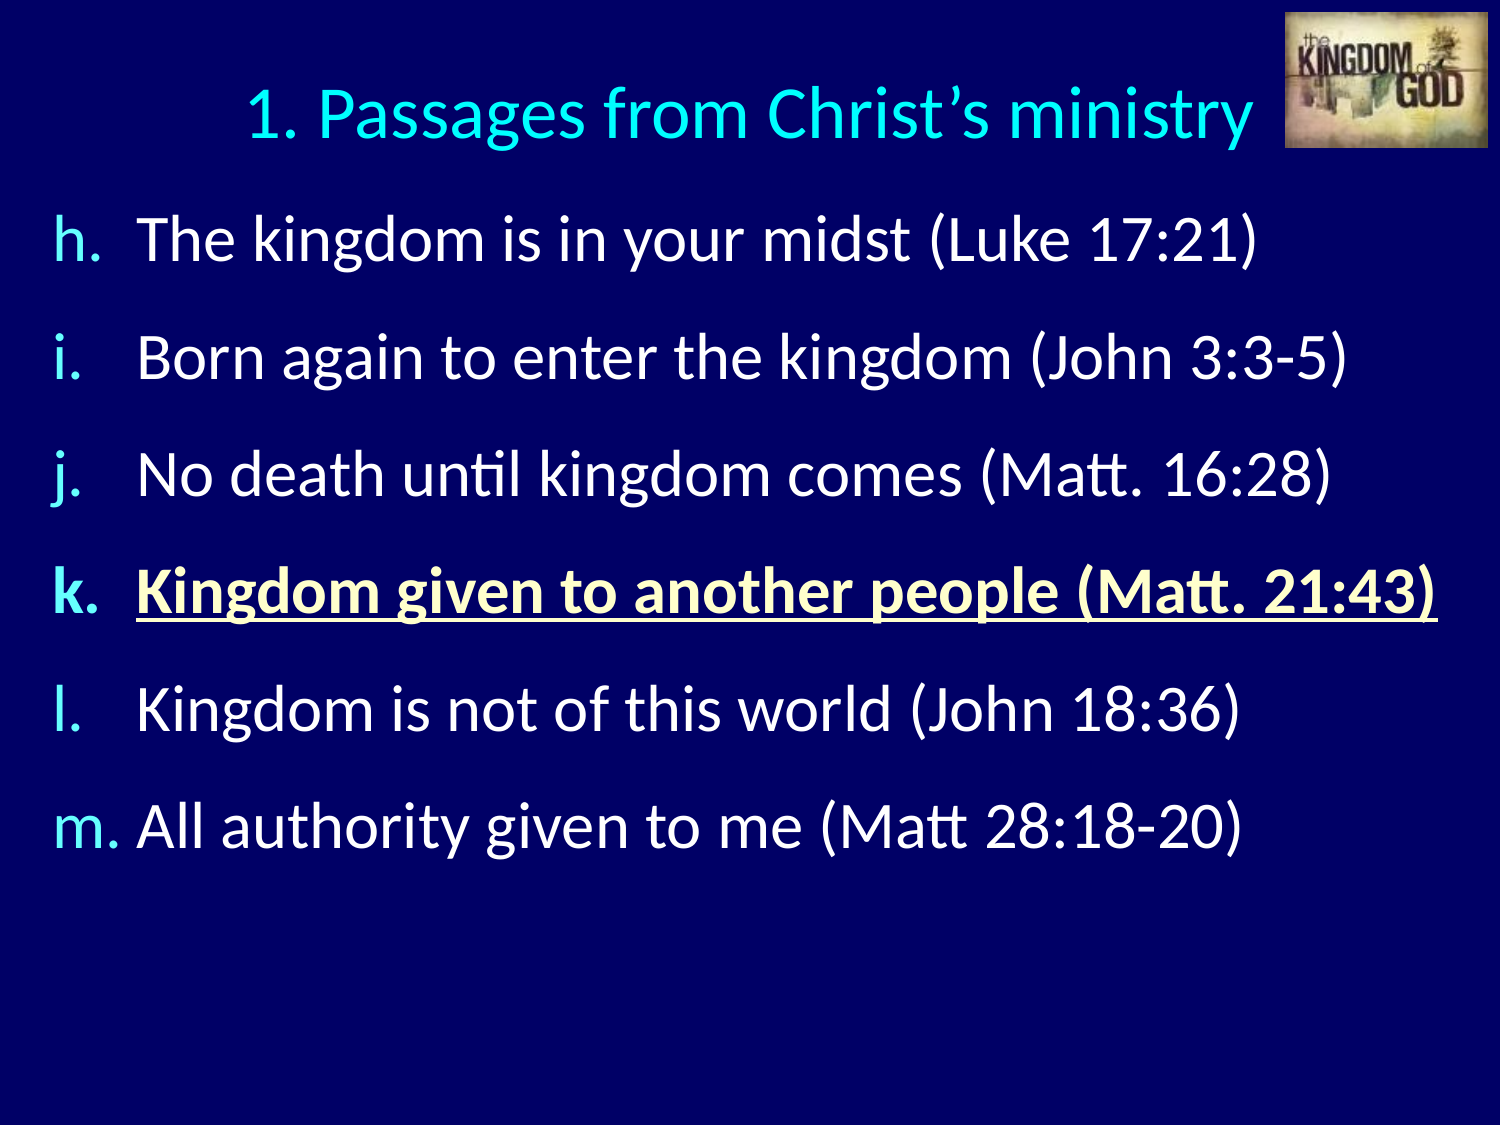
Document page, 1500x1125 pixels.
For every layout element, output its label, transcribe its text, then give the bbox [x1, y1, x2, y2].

picture [1285, 12, 1488, 148]
list The kingdom is in your midst (Luke 17:21) Born again to enter the kingdom (John 3:3-5) No death until kingdom comes (Matt. 16:28) Kingdom given to another people (Matt. 21:43) Kingdom is not of this world (John 18:36) All authority given to me (Matt 28:18-20) [36, 187, 1464, 1026]
title 1. Passages from Christ’s ministry [36, 41, 1464, 176]
